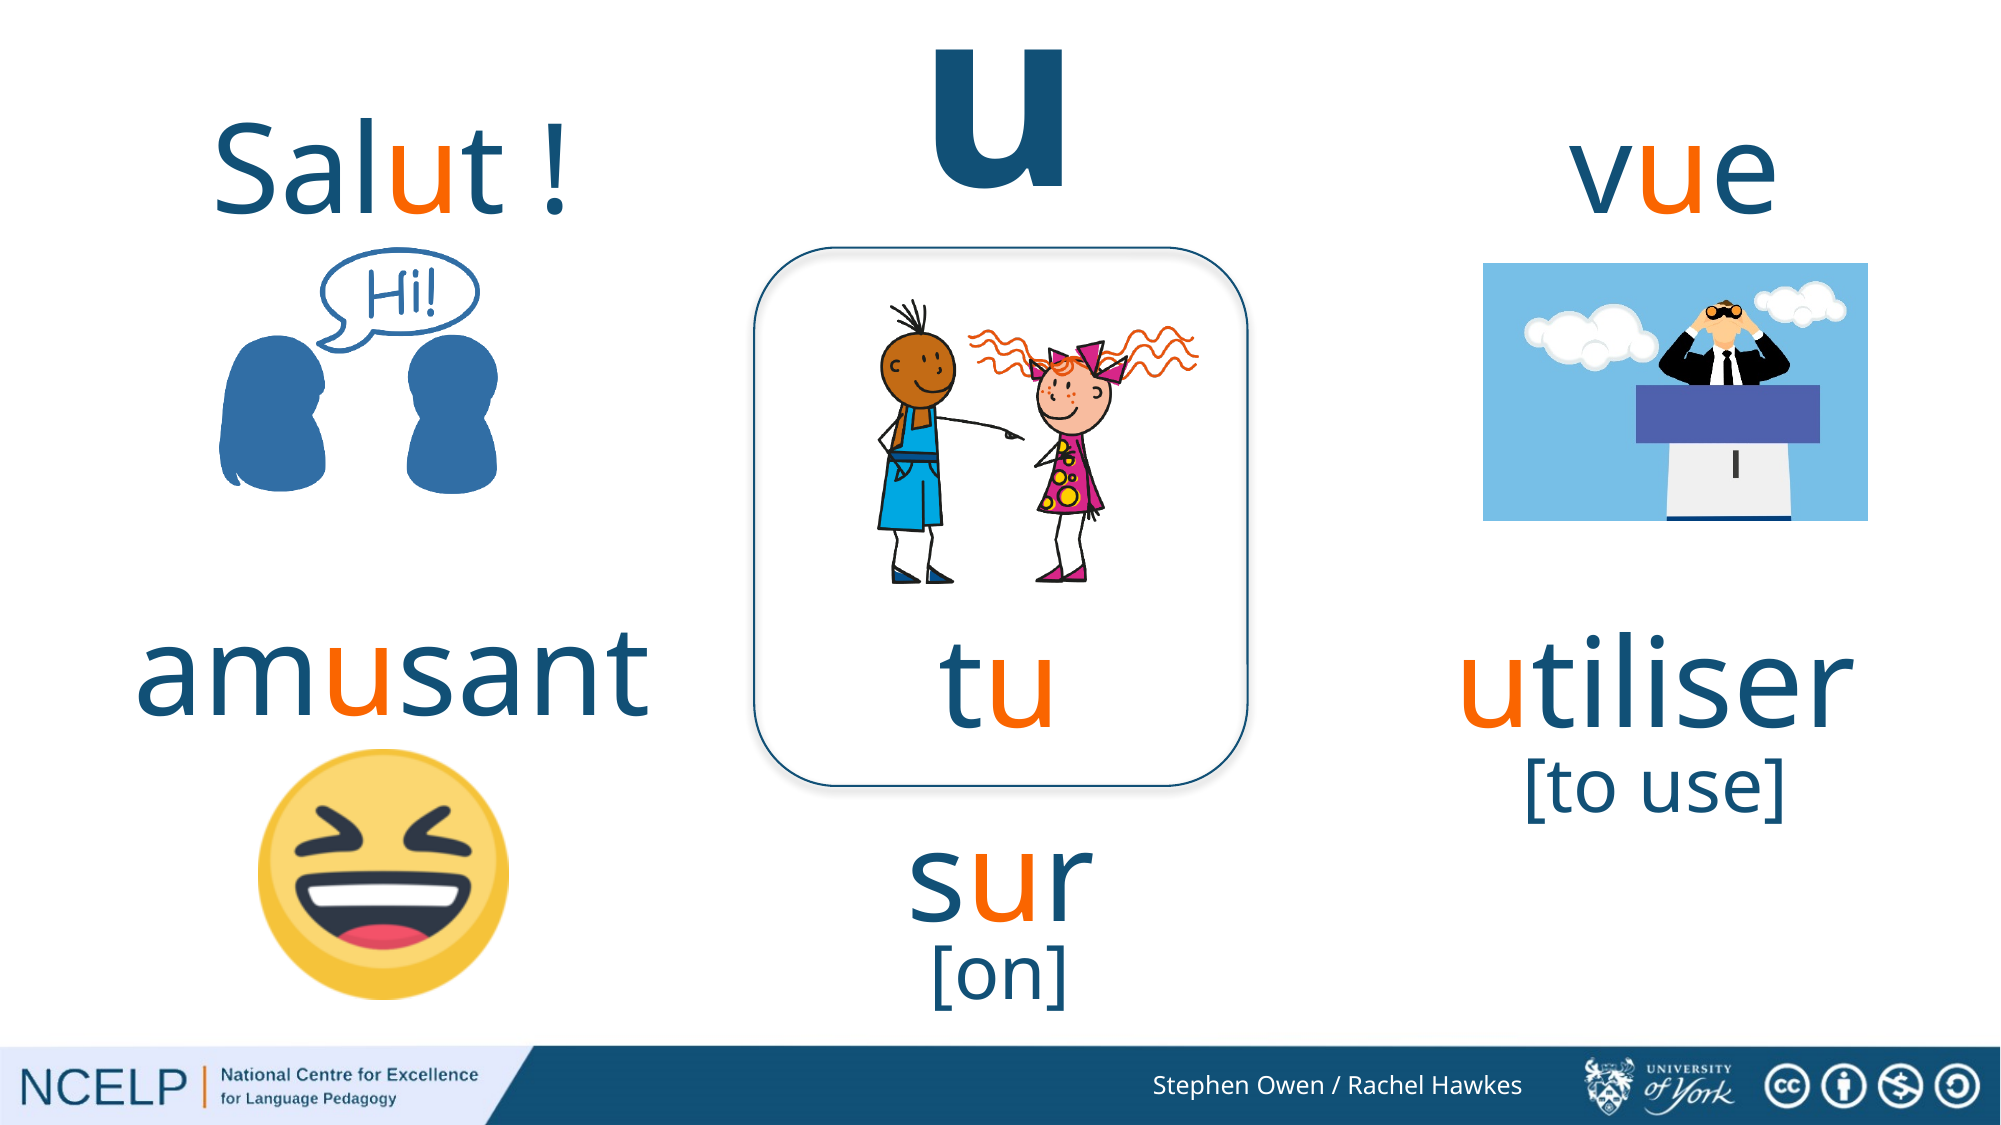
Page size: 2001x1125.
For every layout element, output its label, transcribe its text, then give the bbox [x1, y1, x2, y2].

text_box sur [754, 788, 1248, 954]
text_box [753, 246, 1249, 787]
text_box [on] [847, 916, 1153, 1022]
text_box [to use] [1503, 729, 1808, 835]
picture [0, 0, 2001, 1125]
text_box vue [1428, 80, 1923, 246]
text_box utiliser [1408, 594, 1902, 760]
text_box Salut ! [145, 80, 639, 246]
text_box Stephen Owen / Rachel Hawkes [1138, 1062, 1704, 1107]
text_box amusant [38, 583, 745, 748]
text_box u [890, 0, 1110, 245]
